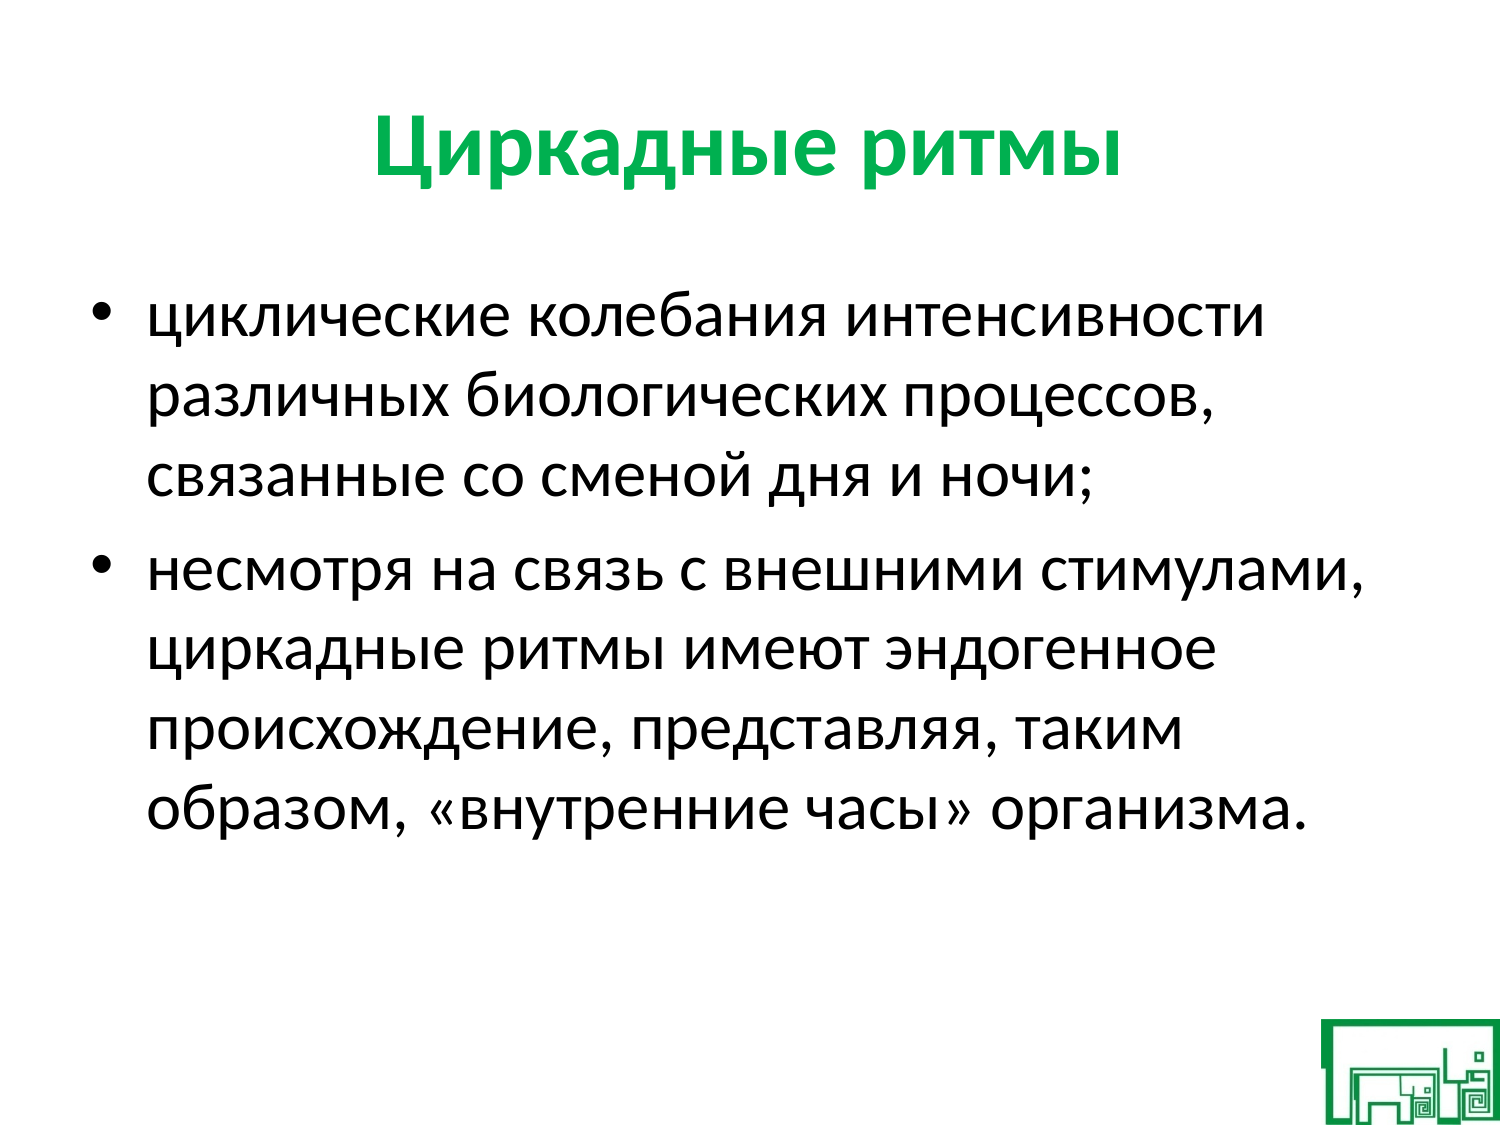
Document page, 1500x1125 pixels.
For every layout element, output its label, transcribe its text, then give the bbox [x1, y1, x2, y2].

list циклические колебания интенсивности различных биологических процессов, связанные со сменой дня и ночи; несмотря на связь с внешними стимулами, циркадные ритмы имеют эндогенное происхождение, представляя, таким образом, «внутренние часы» организма. [75, 262, 1425, 1005]
title Циркадные ритмы [75, 45, 1425, 233]
picture [1321, 1019, 1500, 1125]
